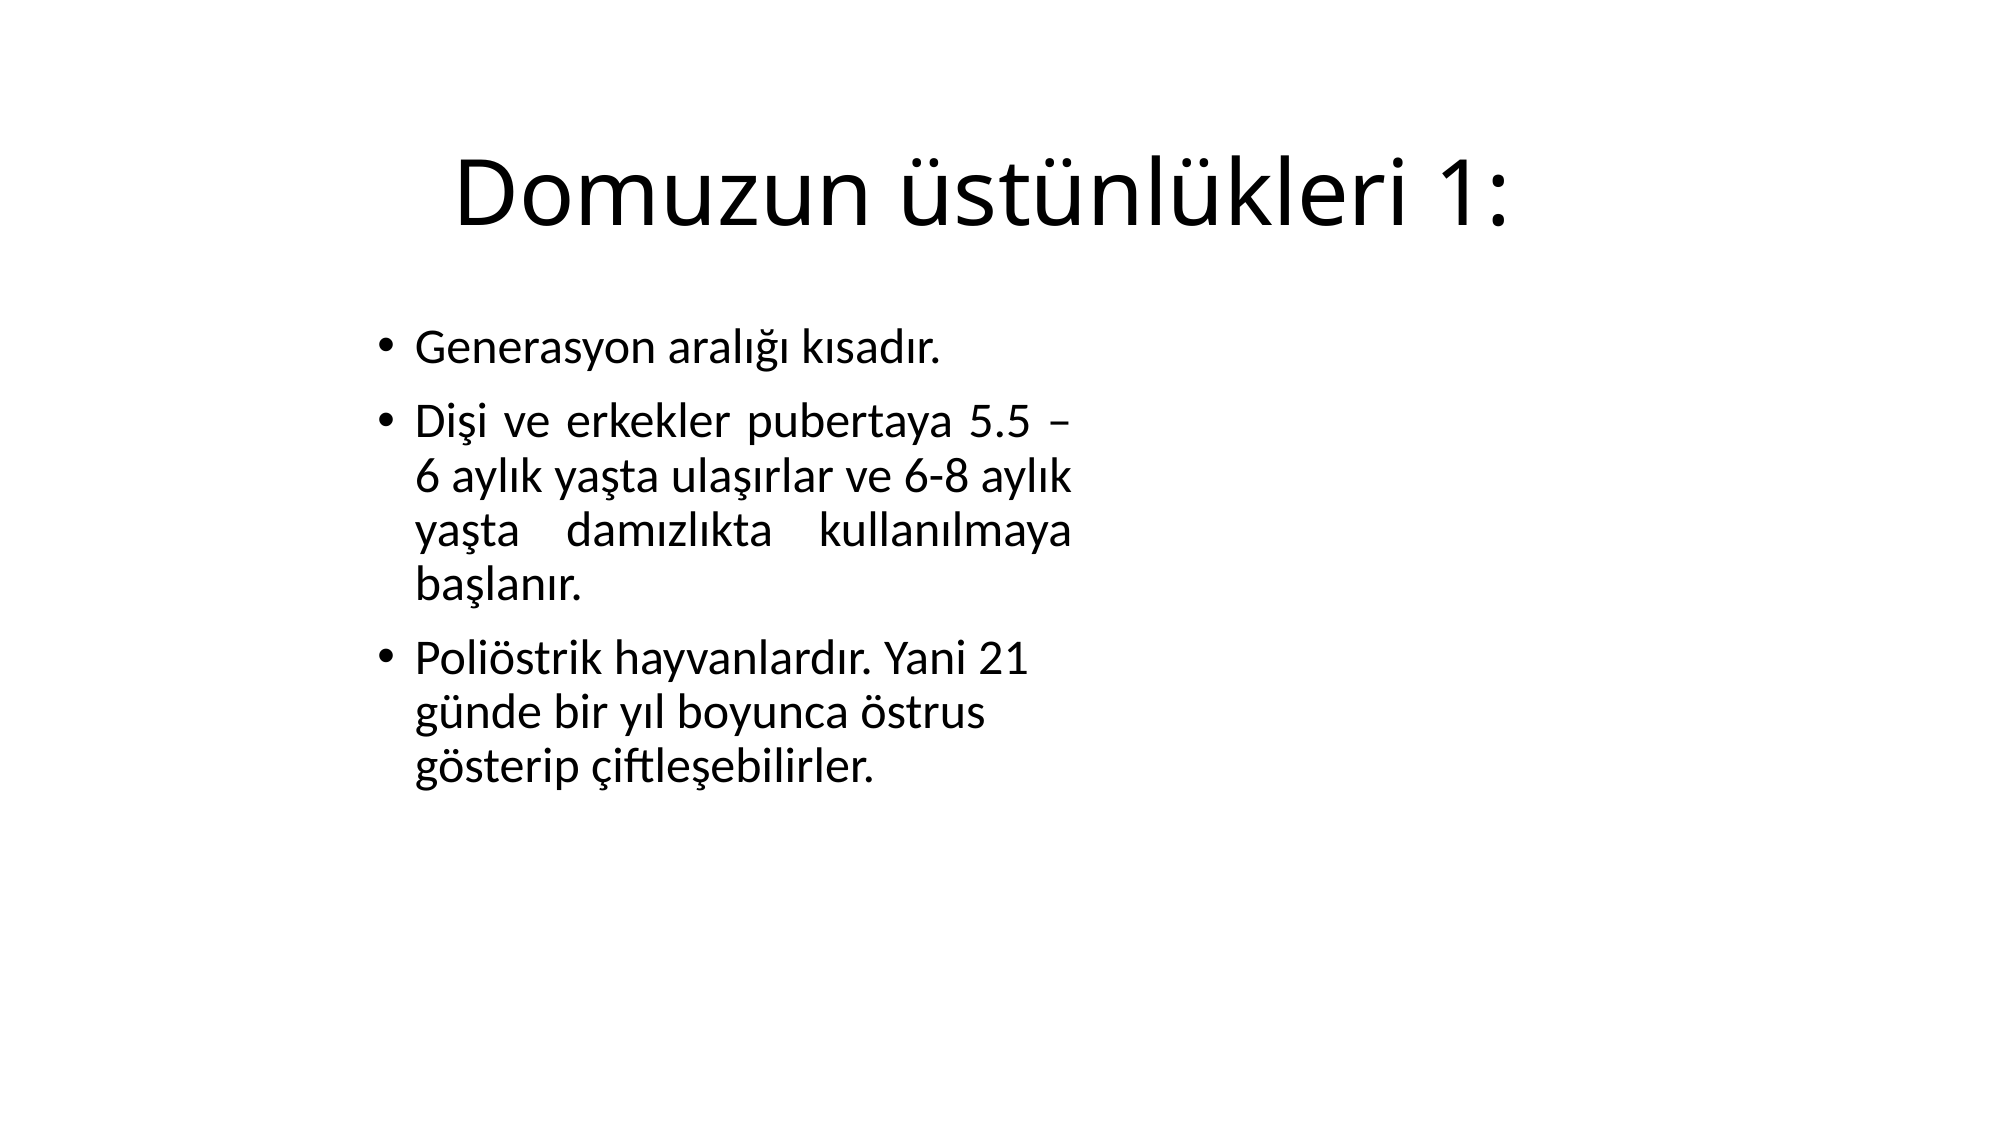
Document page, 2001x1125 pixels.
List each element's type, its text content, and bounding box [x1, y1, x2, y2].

list Generasyon aralığı kısadır. Dişi ve erkekler pubertaya 5.5 –6 aylık yaşta ulaşırlar ve 6-8 aylık yaşta damızlıkta kullanılmaya başlanır. Poliöstrik hayvanlardır. Yani 21 günde bir yıl boyunca östrus gösterip çiftleşebilirler. [362, 312, 1088, 975]
title Domuzun üstünlükleri 1: [437, 133, 1713, 259]
